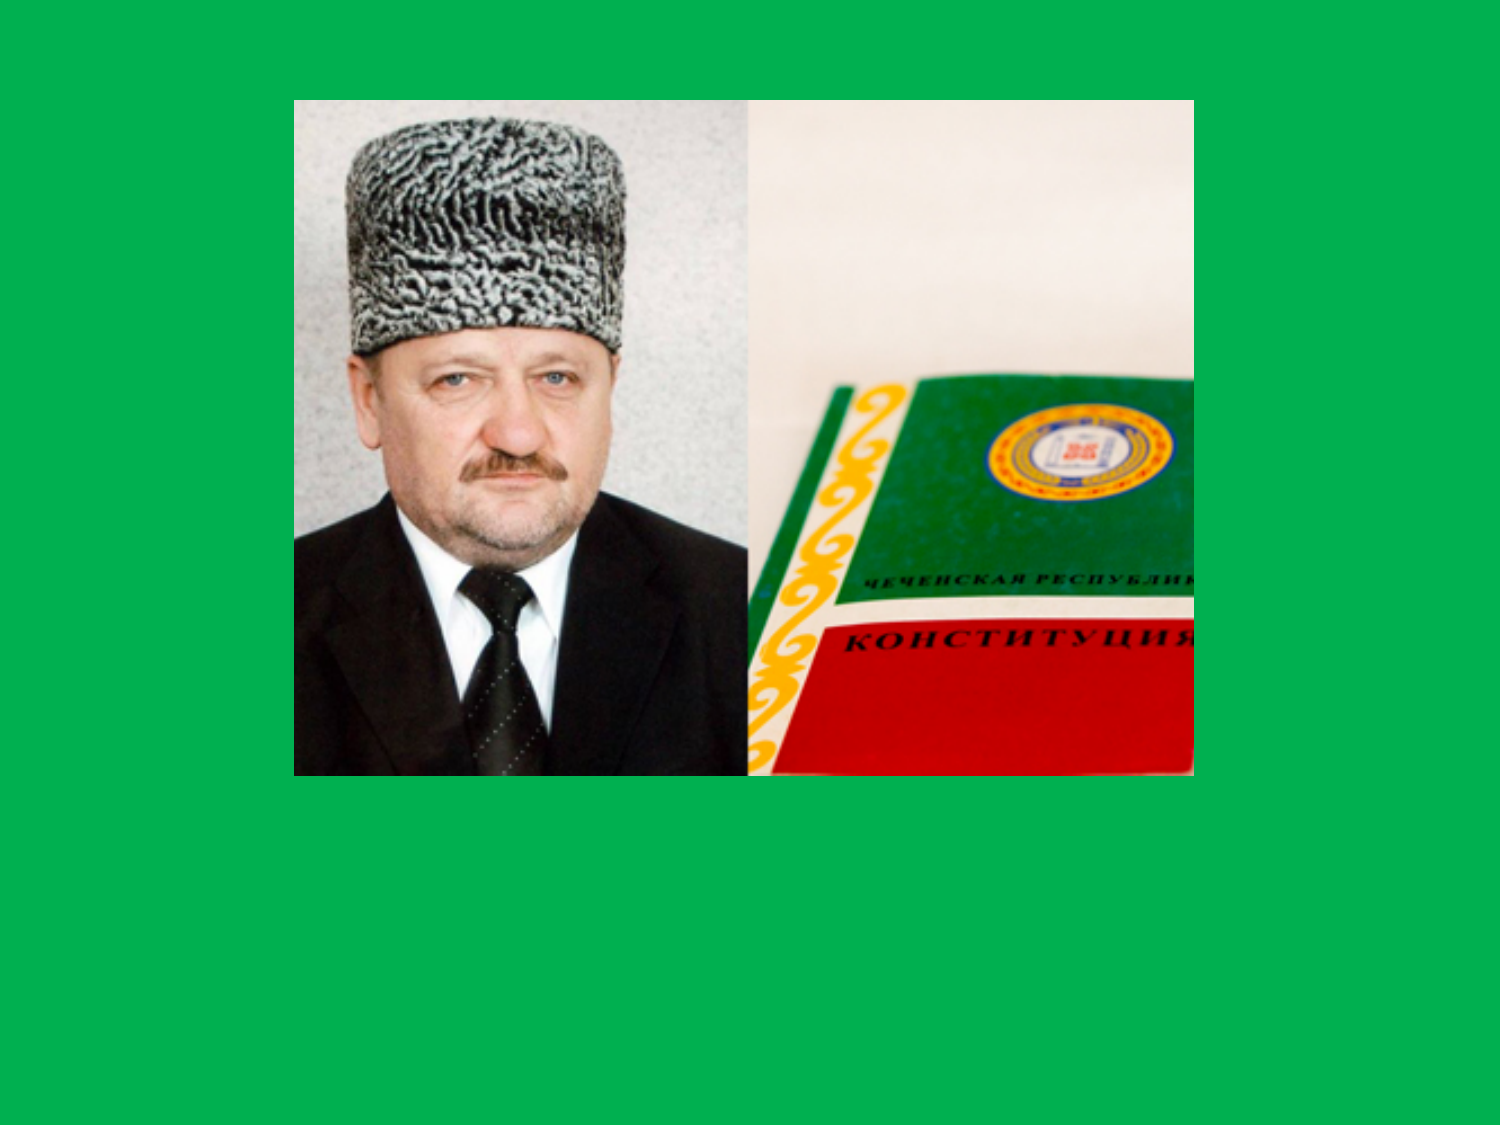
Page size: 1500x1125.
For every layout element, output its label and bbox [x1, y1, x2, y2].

picture [293, 100, 1195, 776]
